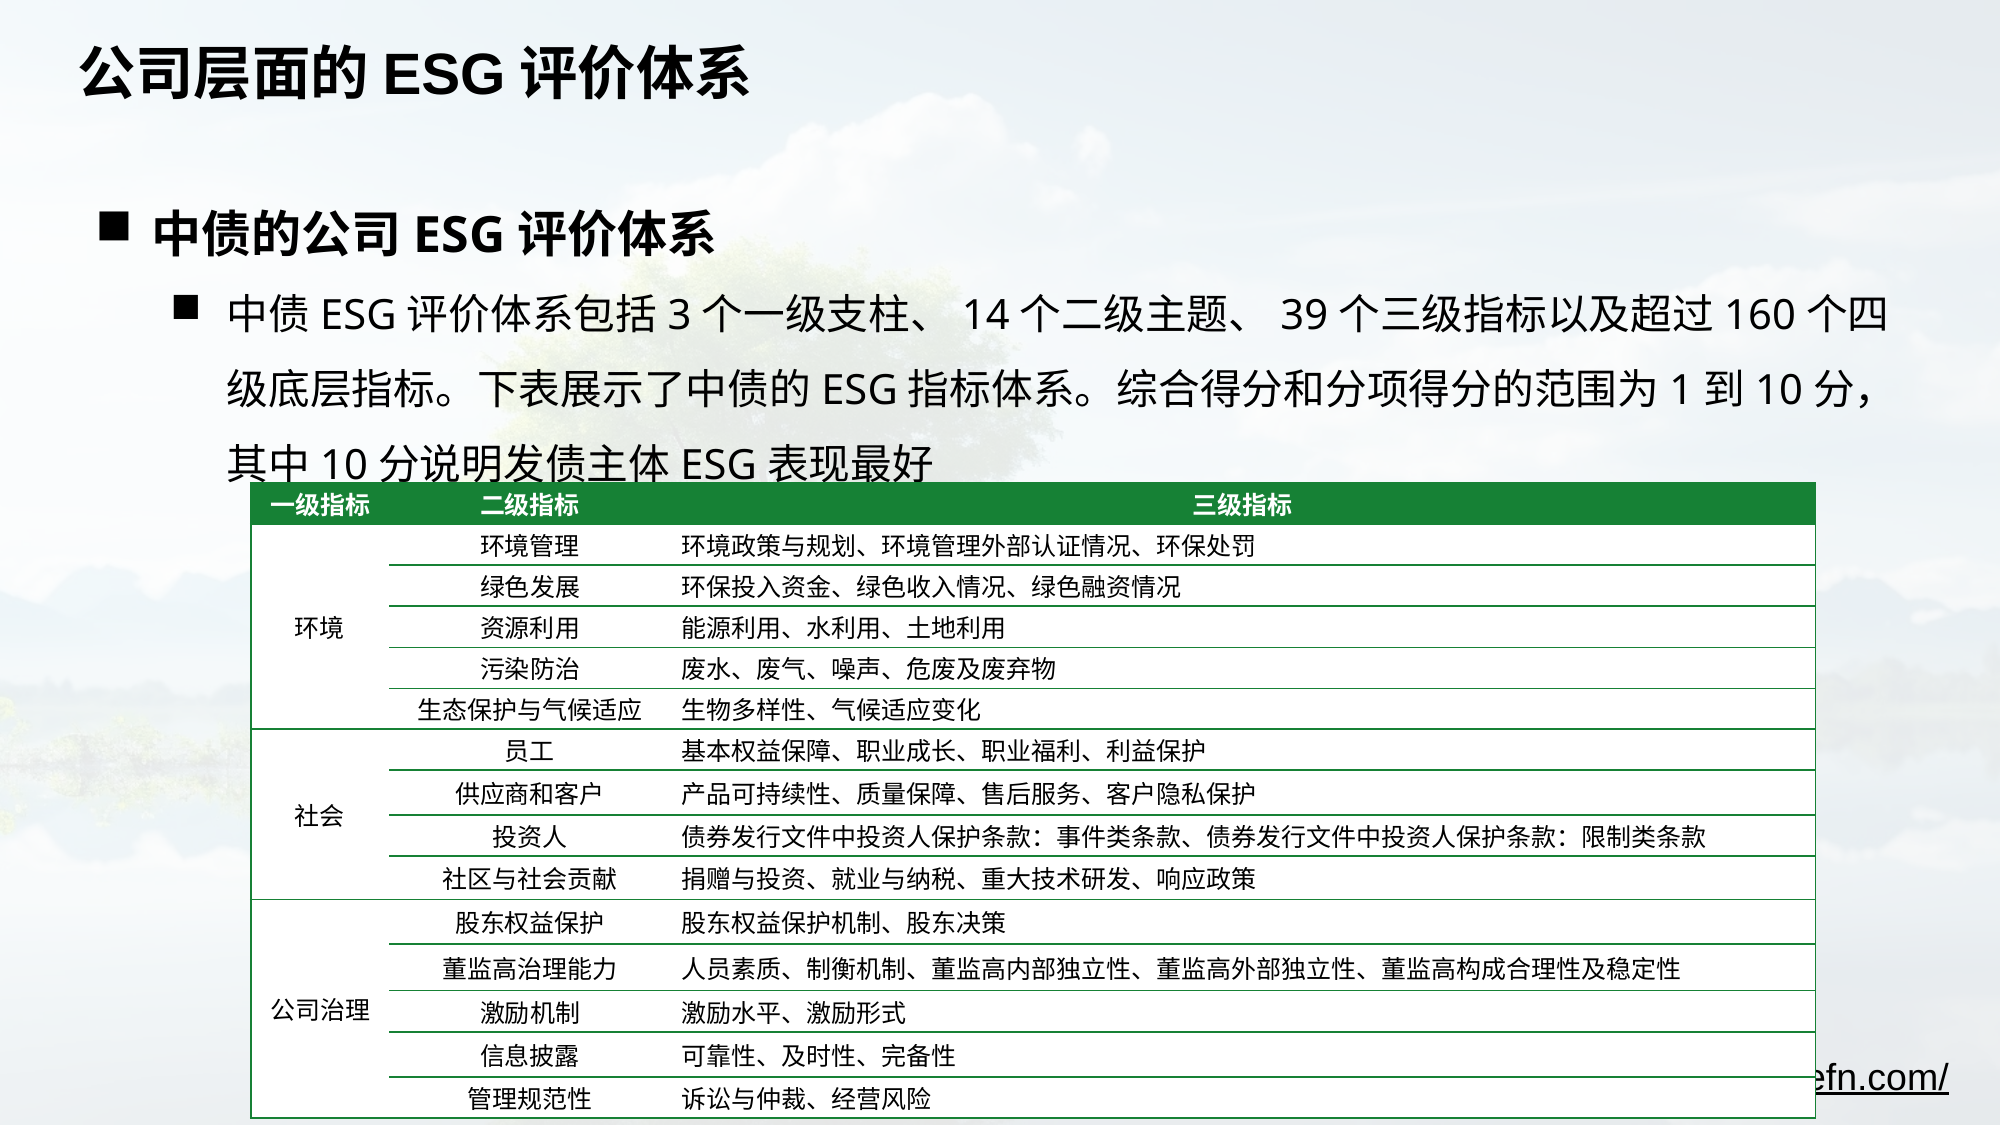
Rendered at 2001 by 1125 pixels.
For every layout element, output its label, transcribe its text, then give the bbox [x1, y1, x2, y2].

table_header 三级指标 [670, 484, 1815, 523]
table_cell 环境 [252, 525, 389, 728]
table_cell 社会 [252, 730, 389, 899]
table_cell 股东权益保护机制、股东决策 [670, 900, 1815, 943]
table_header 二级指标 [389, 484, 670, 523]
table_cell 生态保护与气候适应 [389, 689, 670, 728]
table_cell 管理规范性 [389, 1078, 670, 1117]
table_cell 废水、废气、噪声、危废及废弃物 [670, 648, 1815, 688]
table_cell 公司治理 [252, 900, 389, 1117]
table_cell 投资人 [389, 816, 670, 855]
table_cell 资源利用 [389, 607, 670, 647]
table_cell 员工 [389, 730, 670, 769]
table_cell 基本权益保障、职业成长、职业福利、利益保护 [670, 730, 1815, 769]
table_cell 环境政策与规划、环境管理外部认证情况、环保处罚 [670, 525, 1815, 564]
table_cell 产品可持续性、质量保障、售后服务、客户隐私保护 [670, 771, 1815, 814]
table_cell 债券发行文件中投资人保护条款：事件类条款、债券发行文件中投资人保护条款：限制类条款 [670, 816, 1815, 855]
table_cell 激励机制 [389, 991, 670, 1031]
table_cell 信息披露 [389, 1033, 670, 1076]
table_cell 人员素质、制衡机制、董监高内部独立性、董监高外部独立性、董监高构成合理性及稳定性 [670, 945, 1815, 990]
table_cell 污染防治 [389, 648, 670, 688]
table_cell 捐赠与投资、就业与纳税、重大技术研发、响应政策 [670, 857, 1815, 899]
table_cell 生物多样性、气候适应变化 [670, 689, 1815, 728]
table_cell 可靠性、及时性、完备性 [670, 1033, 1815, 1076]
table_cell 环保投入资金、绿色收入情况、绿色融资情况 [670, 566, 1815, 605]
title 公司层面的ESG评价体系 [62, 22, 1160, 114]
table_cell 能源利用、水利用、土地利用 [670, 607, 1815, 647]
table_cell 诉讼与仲裁、经营风险 [670, 1078, 1815, 1117]
table_cell 供应商和客户 [389, 771, 670, 814]
table_cell 环境管理 [389, 525, 670, 564]
text_box 中债的公司ESG评价体系 中债ESG评价体系包括3个一级支柱、14个二级主题、39个三级指标以及超过160个四级底层指标。下表展示了中债的ESG指标体系。综合得分和分项得分的范围为1到10分，其中10分说明发债主体ESG表现最好 [80, 165, 1920, 496]
table_cell 激励水平、激励形式 [670, 991, 1815, 1031]
table_cell 绿色发展 [389, 566, 670, 605]
table_cell 董监高治理能力 [389, 945, 670, 990]
table_header 一级指标 [252, 484, 389, 523]
table_cell 股东权益保护 [389, 900, 670, 943]
table_cell 社区与社会贡献 [389, 857, 670, 899]
